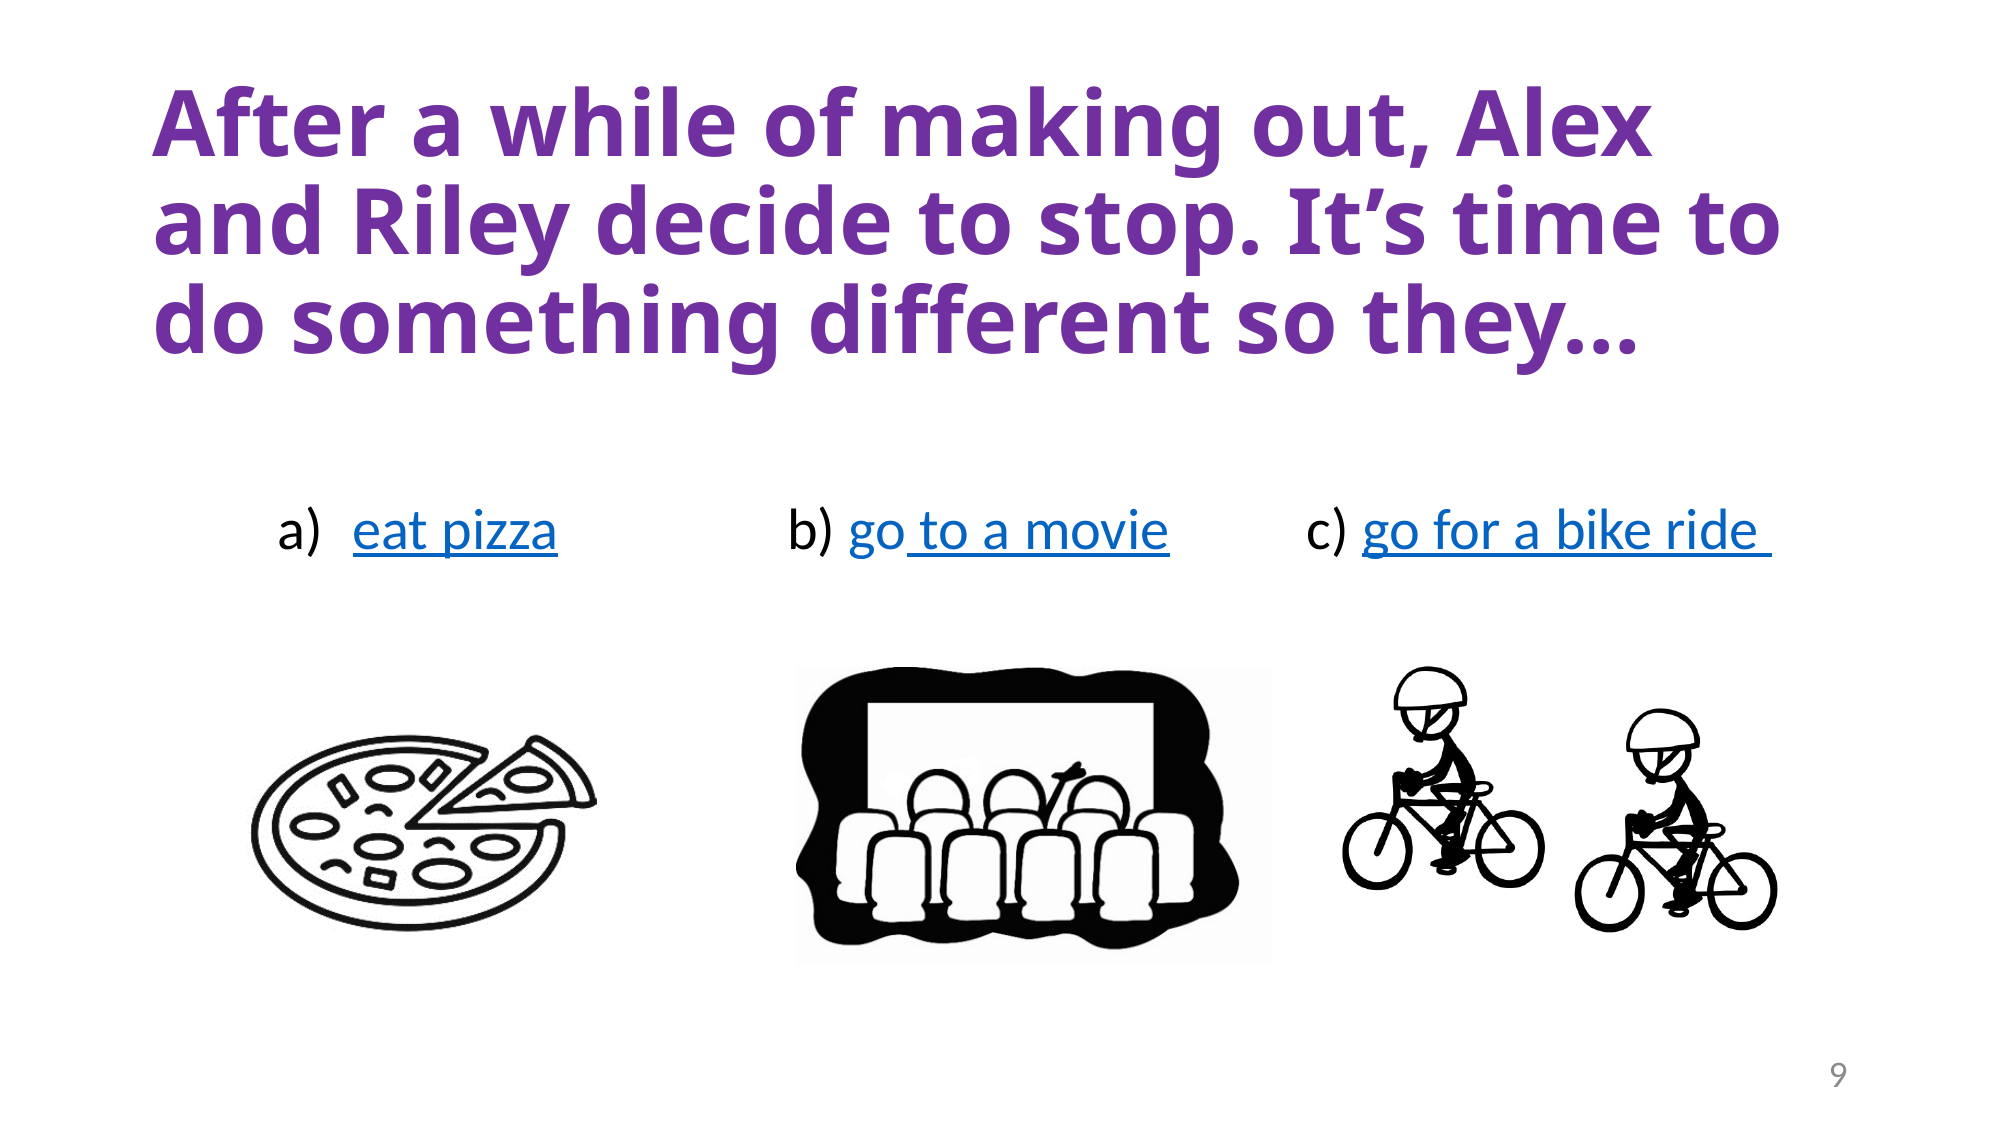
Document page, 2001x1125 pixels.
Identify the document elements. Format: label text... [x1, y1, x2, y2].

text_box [177, 648, 1820, 1018]
table_header b) go to a movie [699, 499, 1258, 648]
table_header eat pizza [138, 499, 697, 931]
slide_number 9 [1412, 1042, 1863, 1103]
table_header c) go for a bike ride [1260, 499, 1819, 648]
title After a while of making out, Alex and Riley decide to stop. It’s time to do something different so they… [137, 116, 1863, 335]
